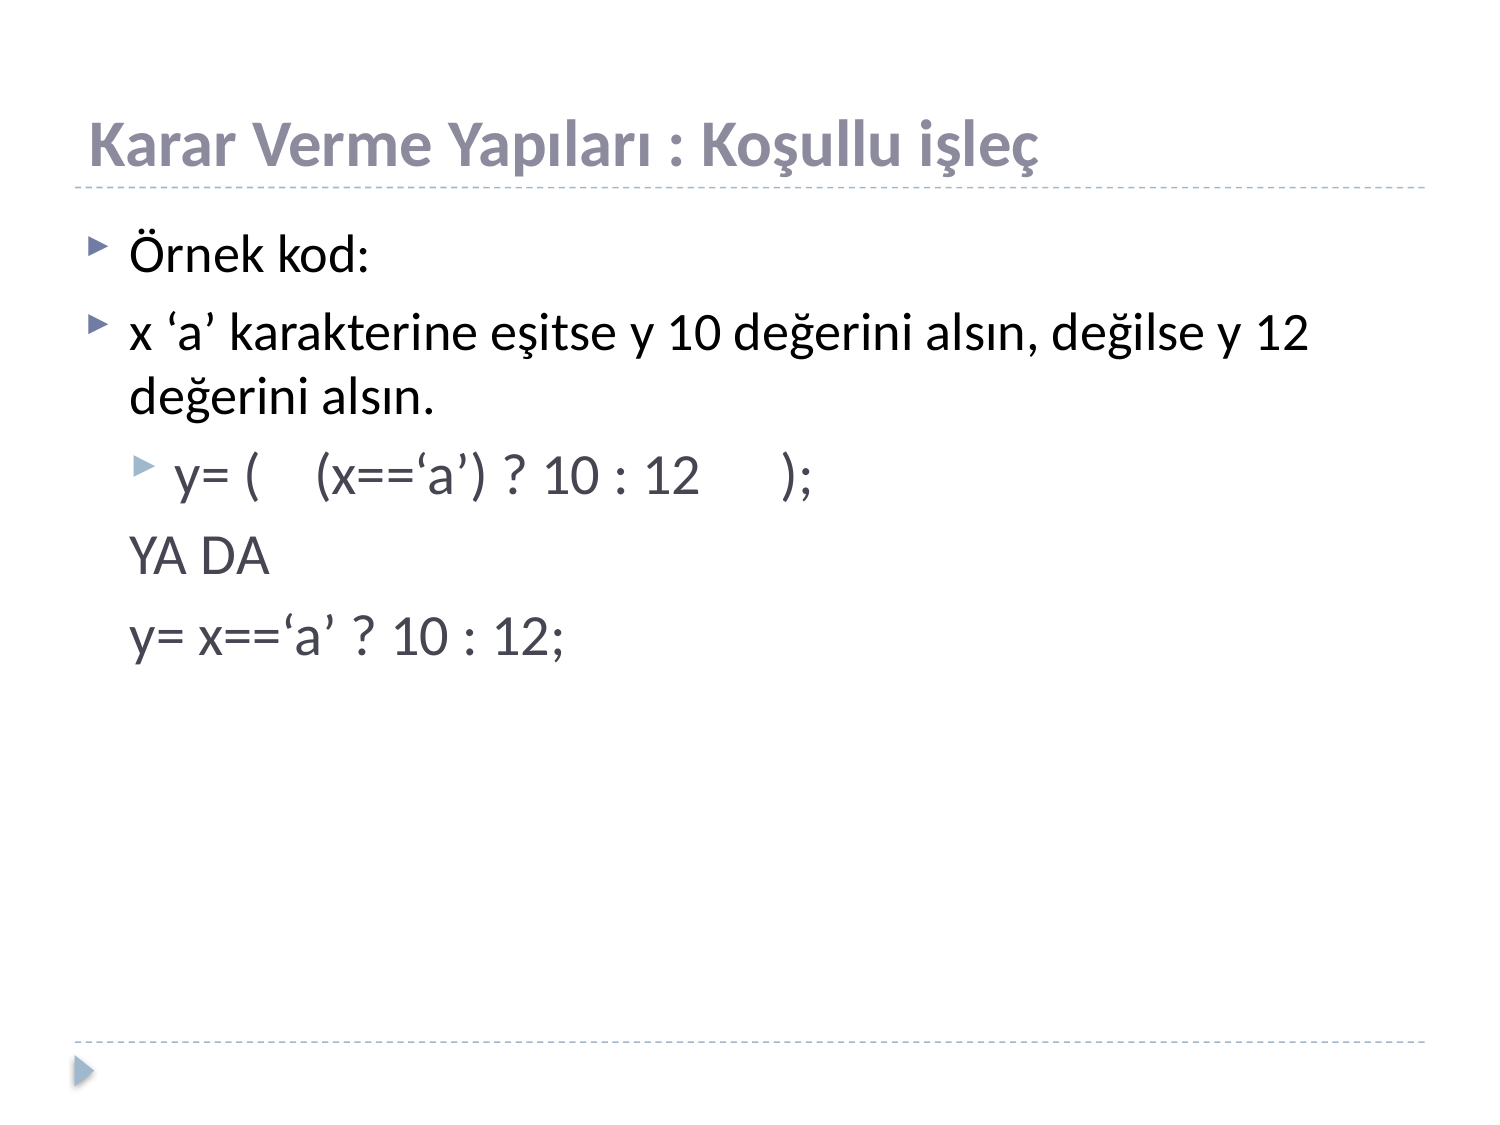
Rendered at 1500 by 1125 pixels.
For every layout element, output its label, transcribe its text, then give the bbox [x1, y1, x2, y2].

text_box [198, 546, 549, 730]
text_box Karar Verme Yapıları : Koşullu işleç [74, 24, 1425, 188]
list Örnek kod: x ‘a’ karakterine eşitse y 10 değerini alsın, değilse y 12 değerini alsın. y= ( (x==‘a’) ? 10 : 12 ); YA DA y= x==‘a’ ? 10 : 12; [70, 210, 1421, 914]
